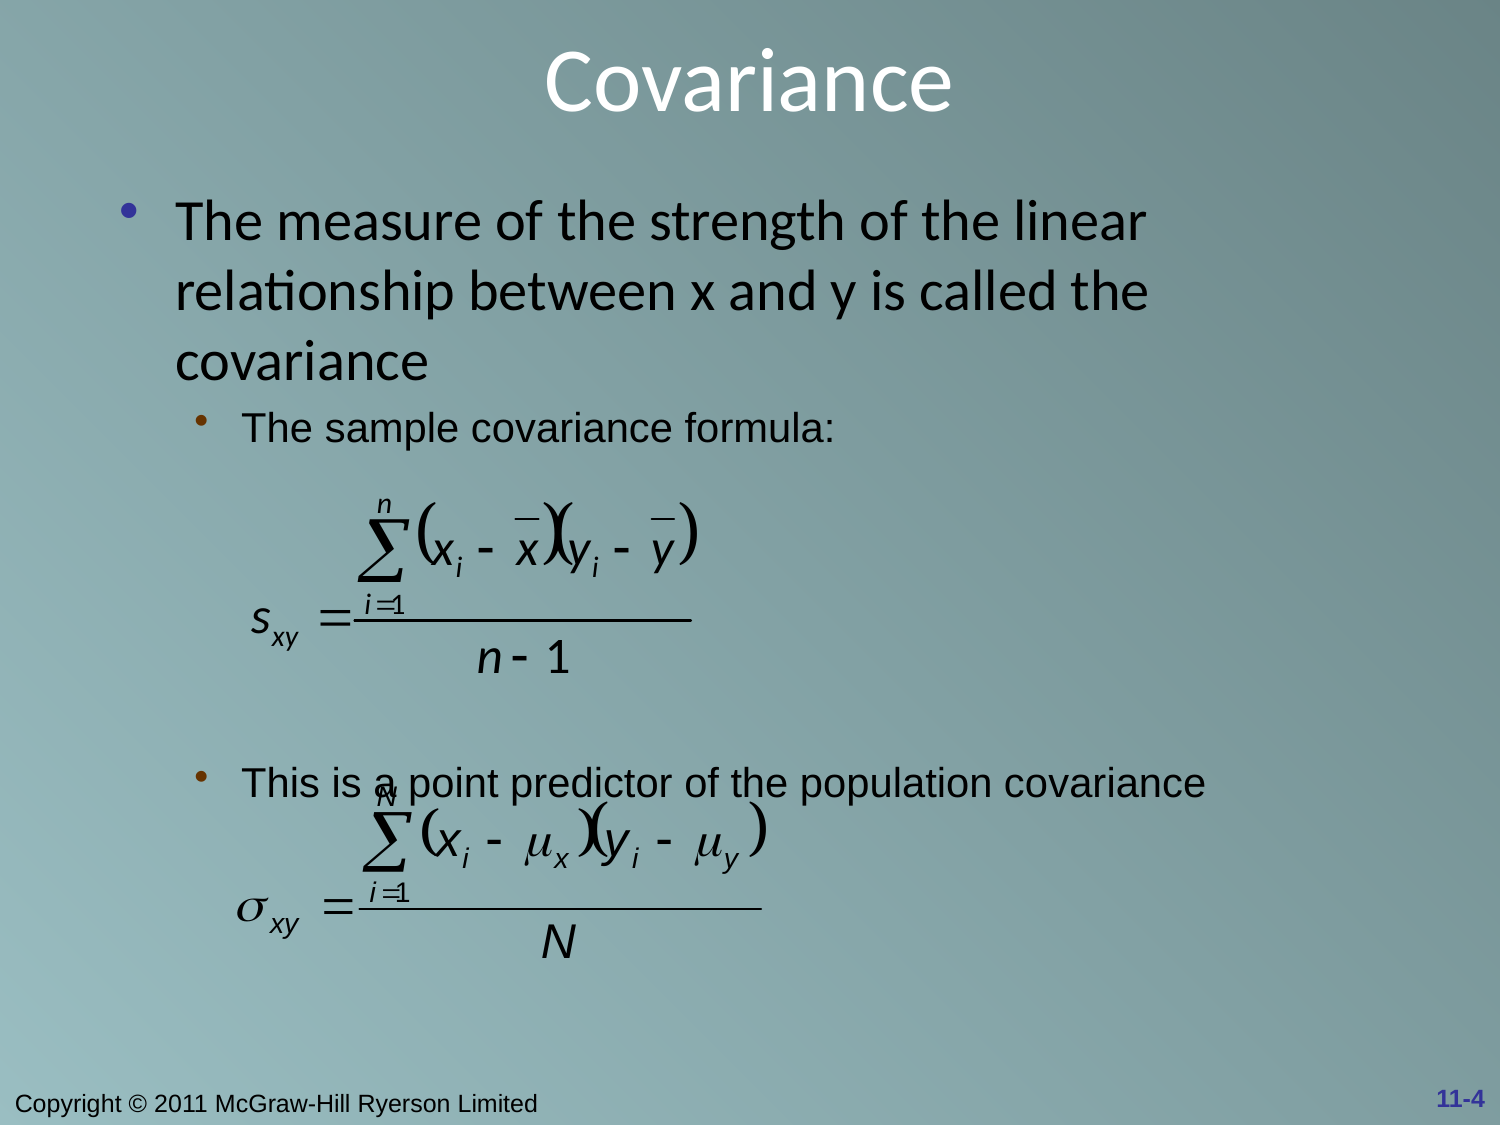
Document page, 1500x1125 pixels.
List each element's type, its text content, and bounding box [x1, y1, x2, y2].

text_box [229, 774, 770, 970]
list The measure of the strength of the linear relationship between x and y is called the covariance The sample covariance formula: This is a point predictor of the population covariance [104, 174, 1405, 1063]
slide_number 11-4 [1149, 1074, 1500, 1125]
title Covariance [99, 0, 1400, 151]
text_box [241, 479, 704, 685]
